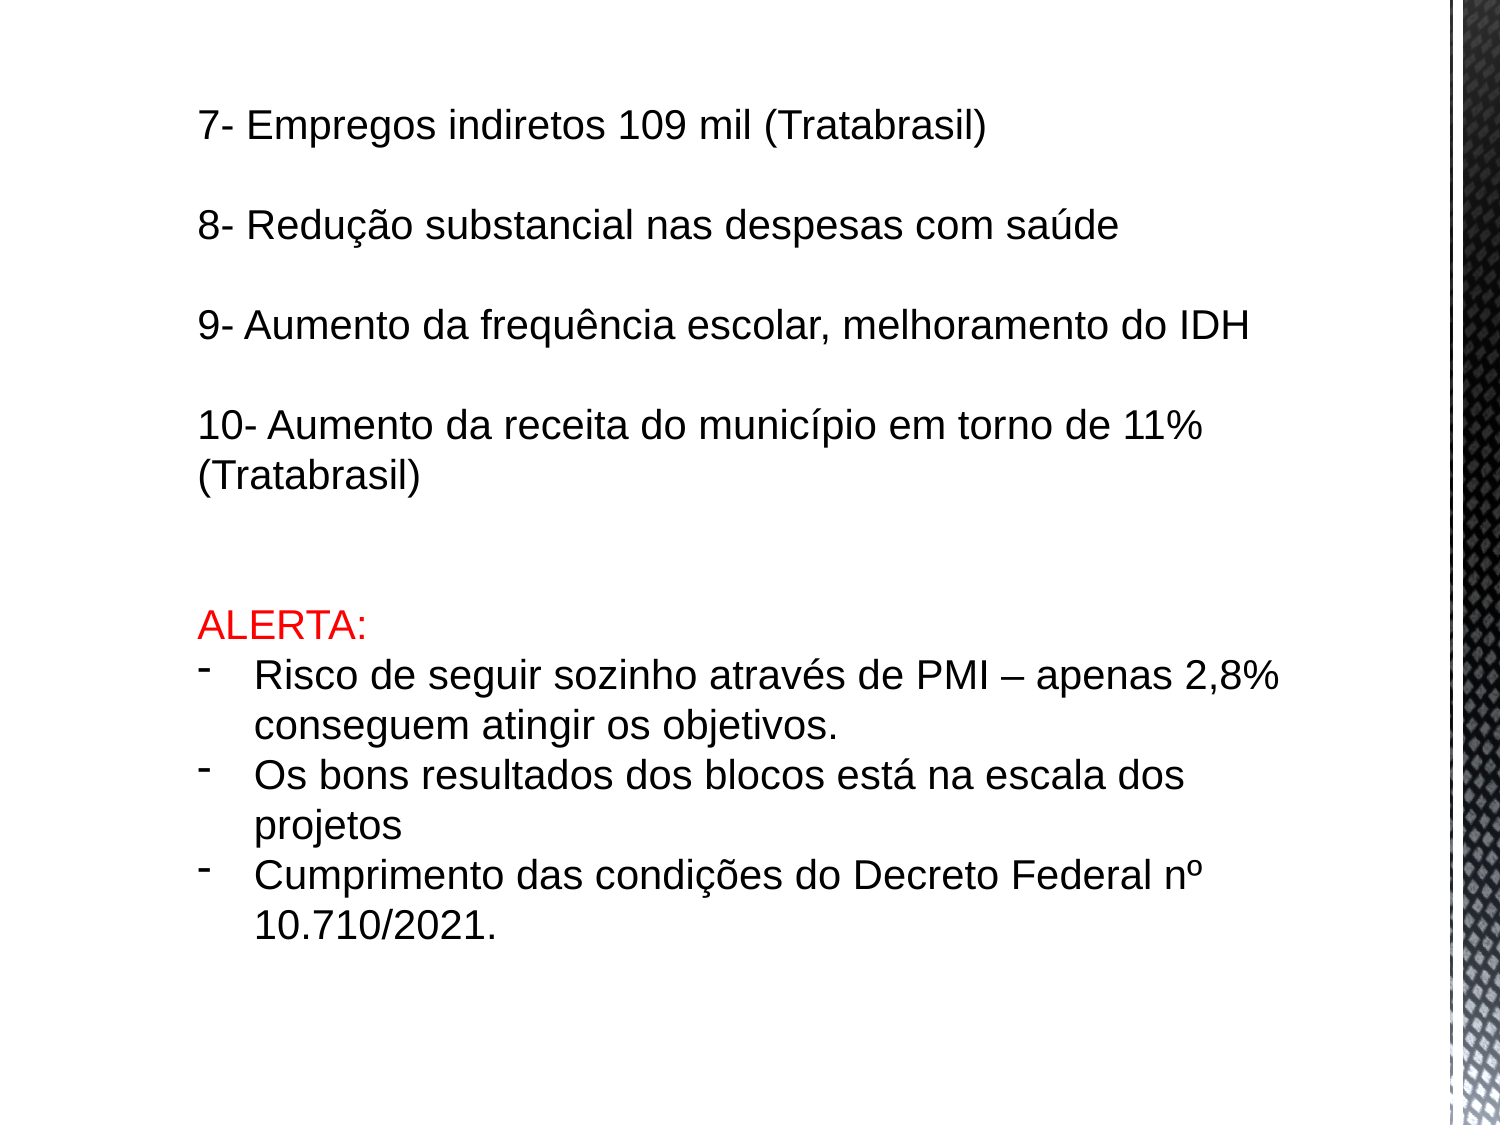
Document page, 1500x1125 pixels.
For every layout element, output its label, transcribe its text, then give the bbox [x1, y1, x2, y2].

text_box 7- Empregos indiretos 109 mil (Tratabrasil) 8- Redução substancial nas despesas com saúde 9- Aumento da frequência escolar, melhoramento do IDH 10- Aumento da receita do município em torno de 11% (Tratabrasil) ALERTA: Risco de seguir sozinho através de PMI – apenas 2,8% conseguem atingir os objetivos. Os bons resultados dos blocos está na escala dos projetos Cumprimento das condições do Decreto Federal nº 10.710/2021. [182, 90, 1329, 956]
picture [1447, 0, 1500, 1125]
